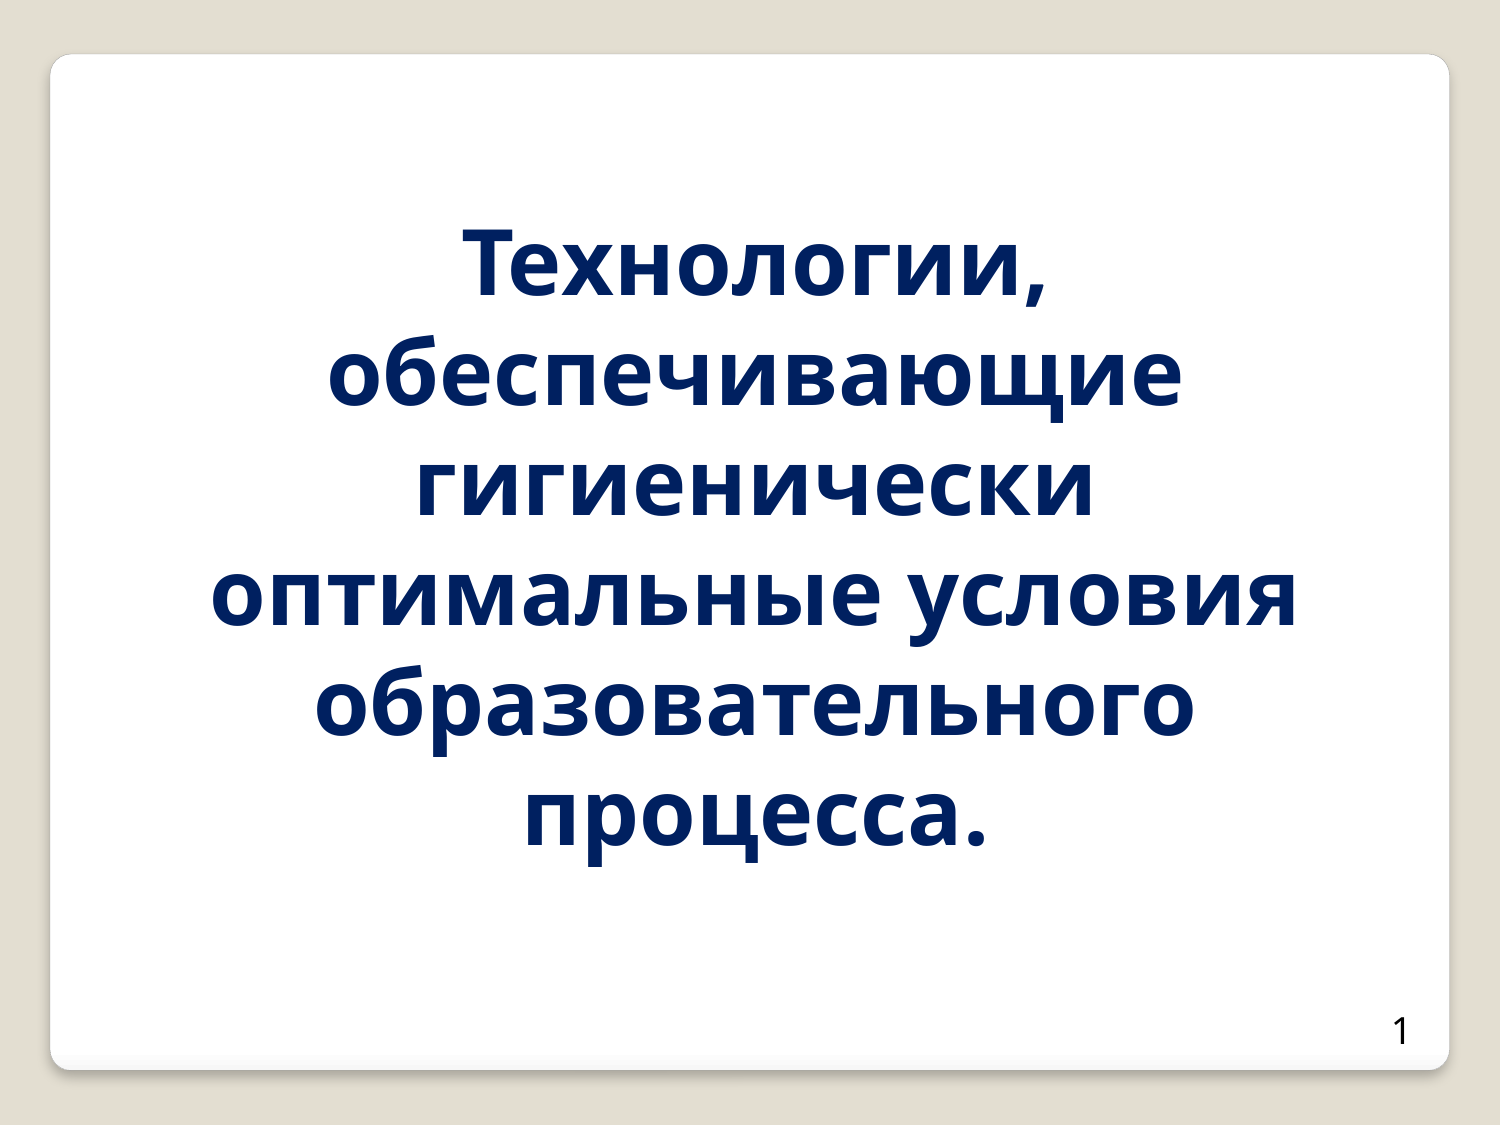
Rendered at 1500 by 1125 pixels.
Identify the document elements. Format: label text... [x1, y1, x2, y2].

text_box Технологии, обеспечивающие гигиенически оптимальные условия образовательного процесса. [100, 196, 1412, 871]
text_box 1 [1375, 999, 1424, 1060]
